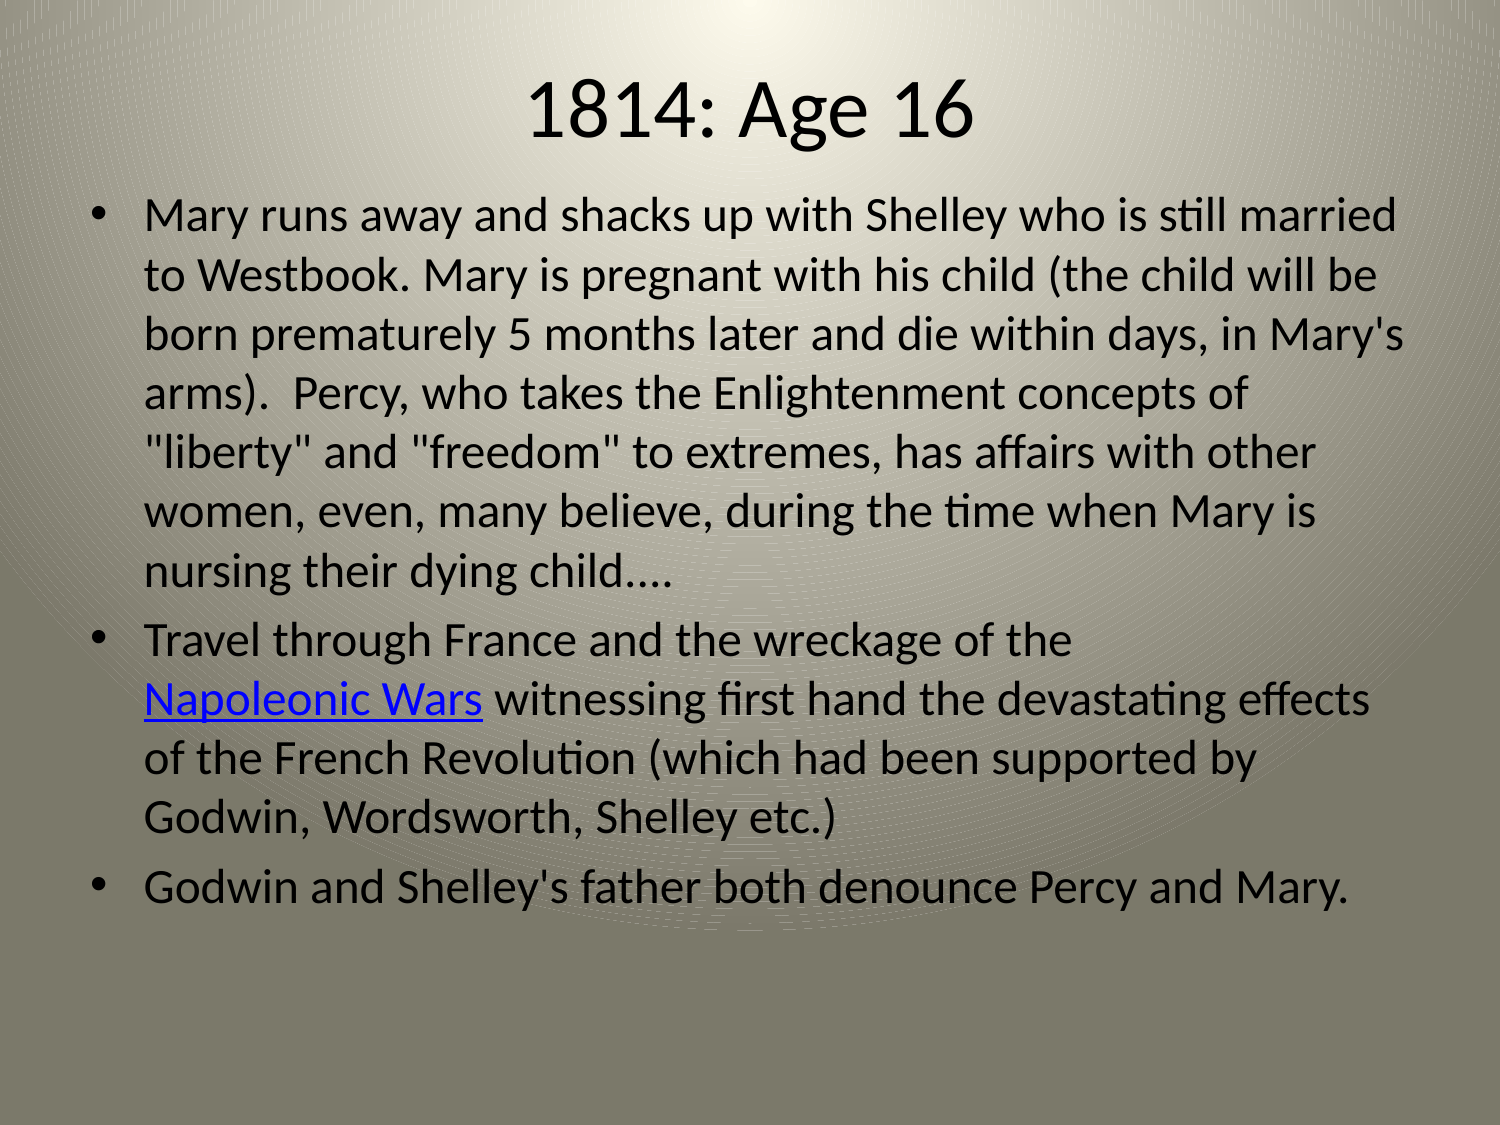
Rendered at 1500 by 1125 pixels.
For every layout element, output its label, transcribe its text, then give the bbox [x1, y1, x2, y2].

title 1814: Age 16 [75, 45, 1425, 163]
list Mary runs away and shacks up with Shelley who is still married to Westbook. Mary is pregnant with his child (the child will be born prematurely 5 months later and die within days, in Mary's arms). Percy, who takes the Enlightenment concepts of "liberty" and "freedom" to extremes, has affairs with other women, even, many believe, during the time when Mary is nursing their dying child.... Travel through France and the wreckage of the Napoleonic Wars witnessing first hand the devastating effects of the French Revolution (which had been supported by Godwin, Wordsworth, Shelley etc.) Godwin and Shelley's father both denounce Percy and Mary. [75, 174, 1425, 1005]
